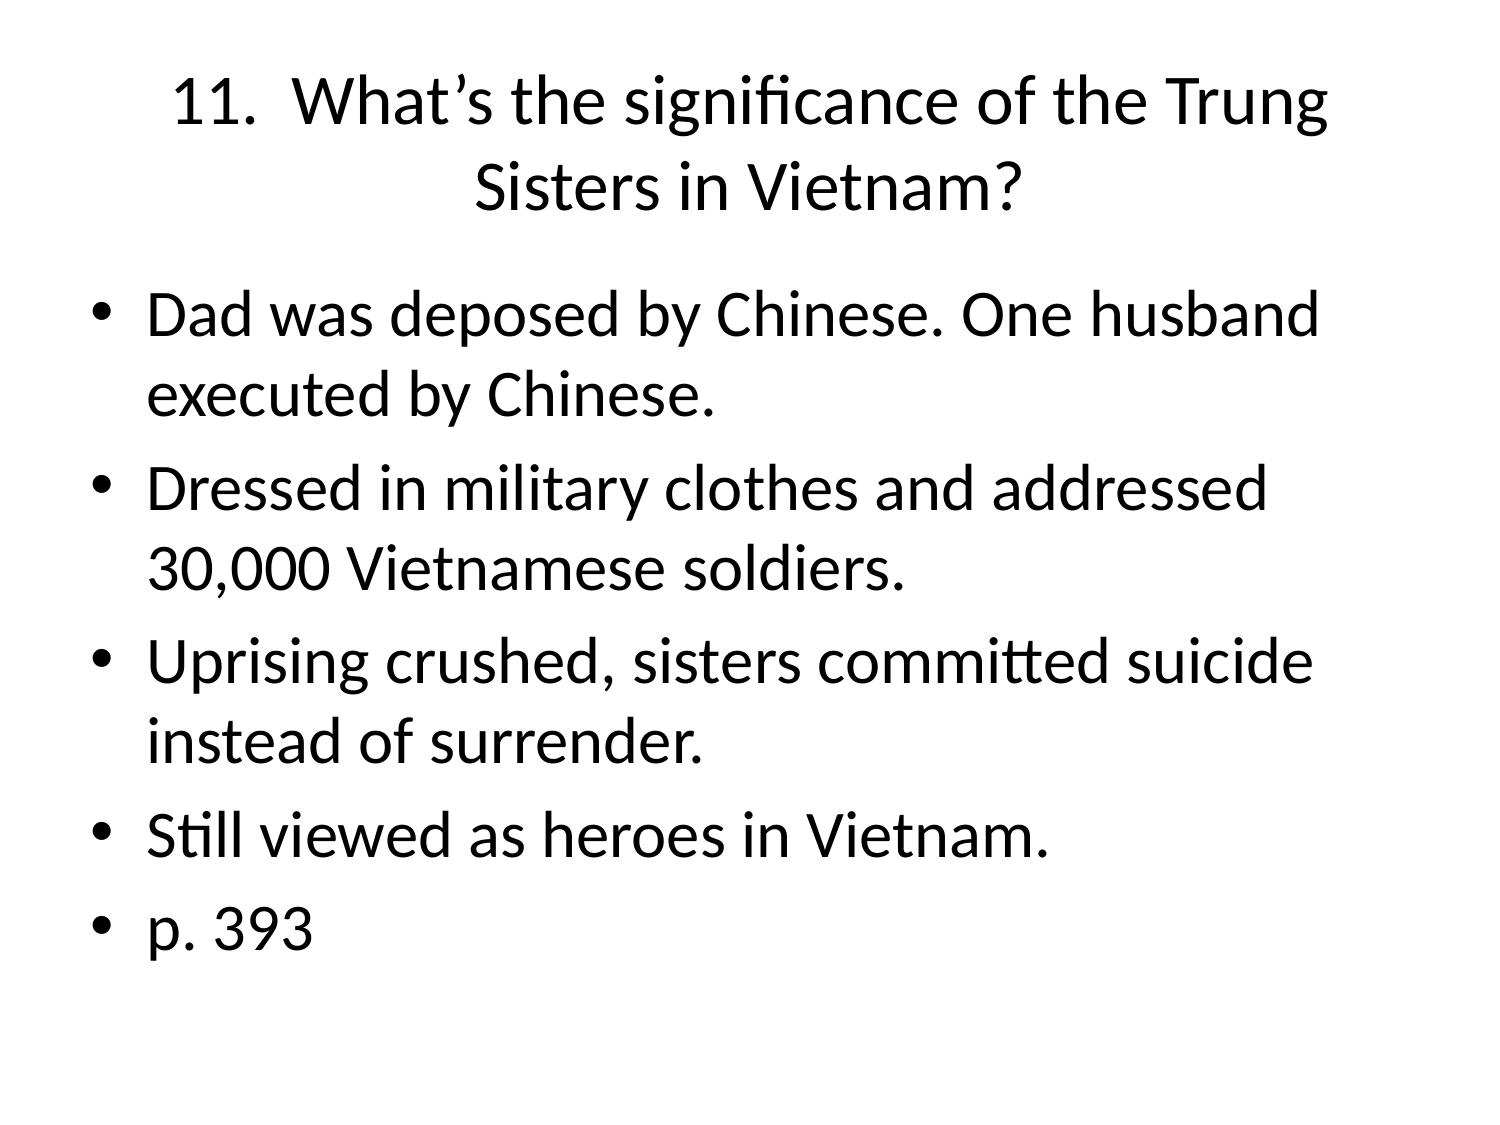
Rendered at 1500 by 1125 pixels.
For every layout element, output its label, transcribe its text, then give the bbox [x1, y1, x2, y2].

list Dad was deposed by Chinese. One husband executed by Chinese. Dressed in military clothes and addressed 30,000 Vietnamese soldiers. Uprising crushed, sisters committed suicide instead of surrender. Still viewed as heroes in Vietnam. p. 393 [75, 262, 1425, 1005]
title 11. What’s the significance of the Trung Sisters in Vietnam? [75, 45, 1425, 233]
